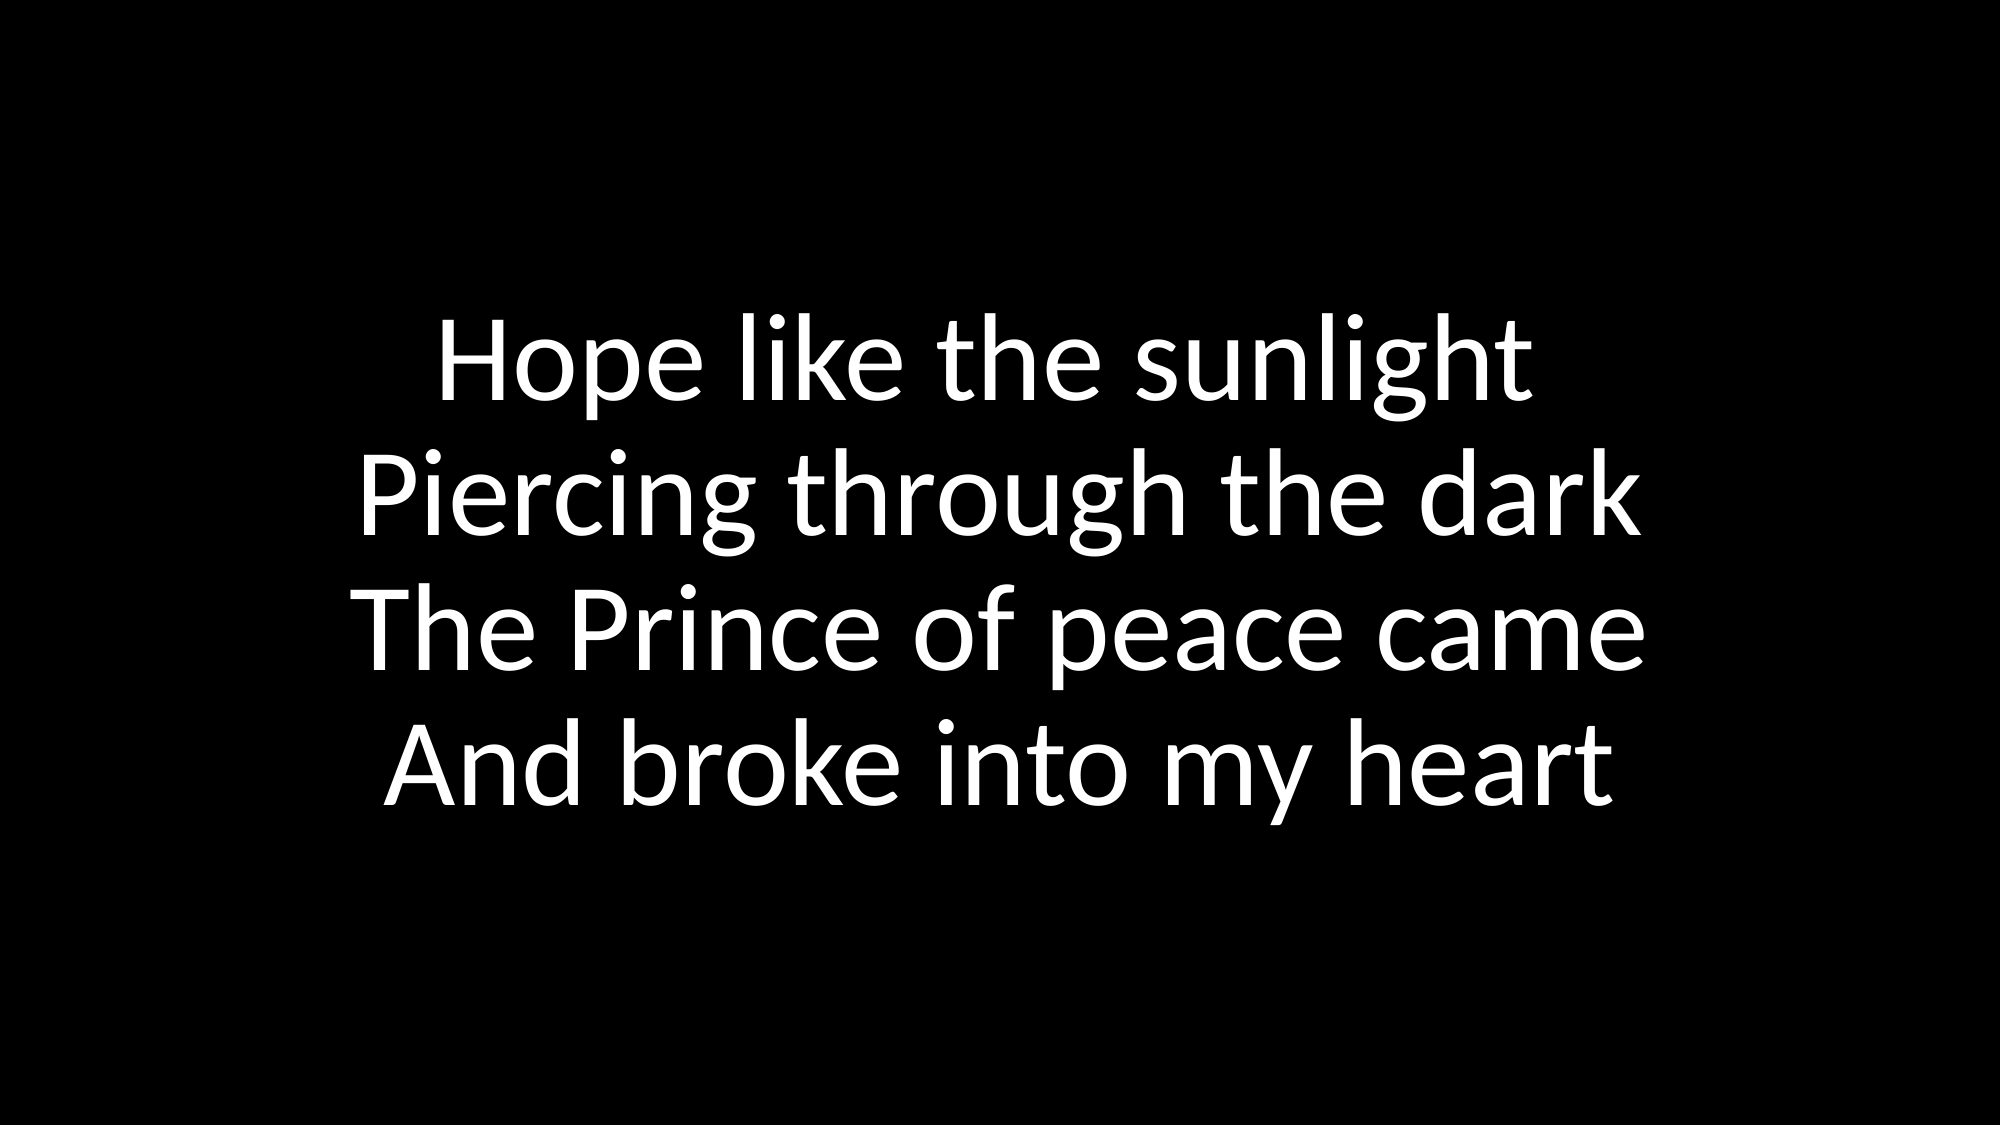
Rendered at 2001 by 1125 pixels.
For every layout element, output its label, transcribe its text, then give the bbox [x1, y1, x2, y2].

title Hope like the sunlight Piercing through the dark The Prince of peace came And broke into my heart [0, 0, 2000, 1125]
